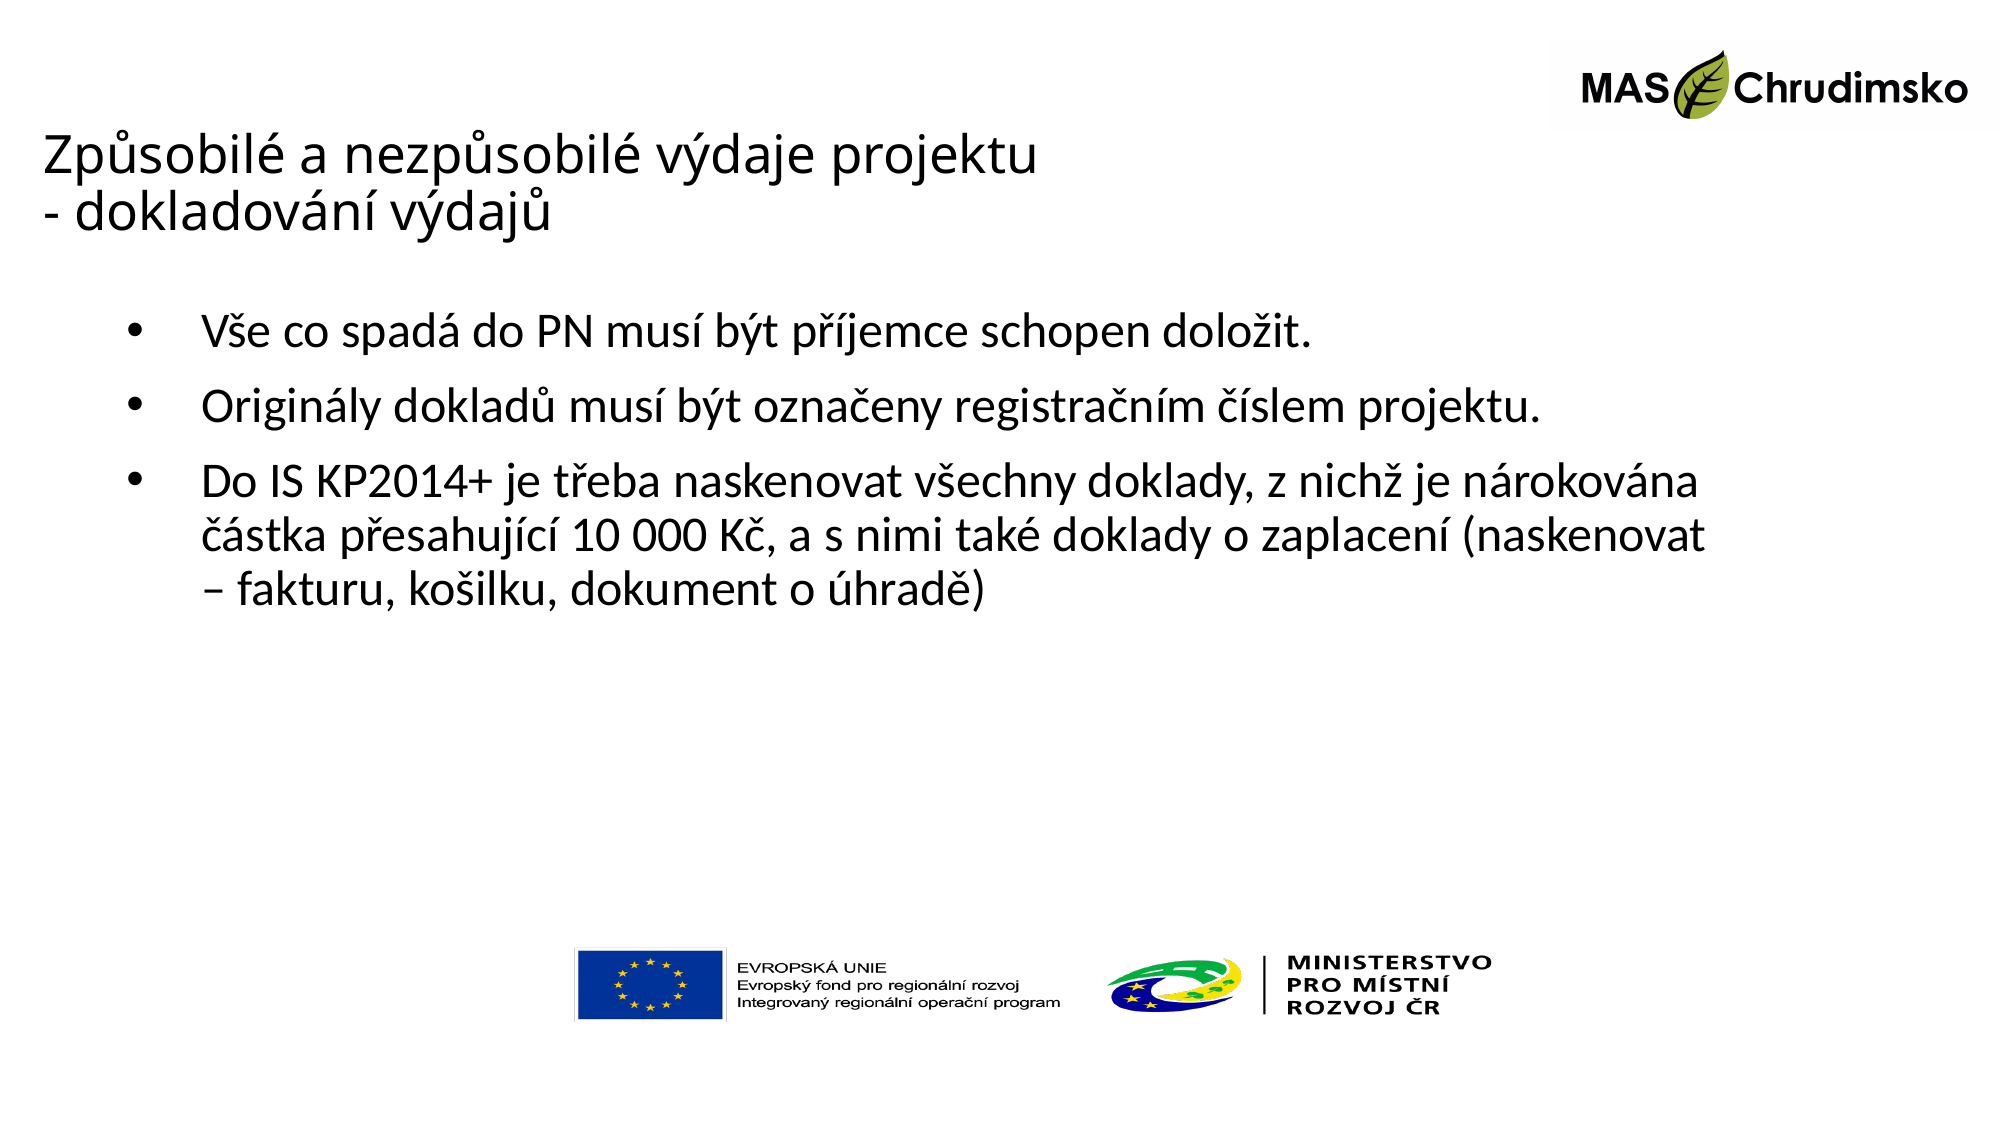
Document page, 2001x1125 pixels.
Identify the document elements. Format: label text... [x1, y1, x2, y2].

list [1549, 39, 2000, 130]
picture [545, 927, 1523, 1042]
title Způsobilé a nezpůsobilé výdaje projektu - dokladování výdajů [28, 118, 1750, 250]
subtitle Vše co spadá do PN musí být příjemce schopen doložit. Originály dokladů musí být označeny registračním číslem projektu. Do IS KP2014+ je třeba naskenovat všechny doklady, z nichž je nárokována částka přesahující 10 000 Kč, a s nimi také doklady o zaplacení (naskenovat – fakturu, košilku, dokument o úhradě) [81, 297, 1750, 863]
